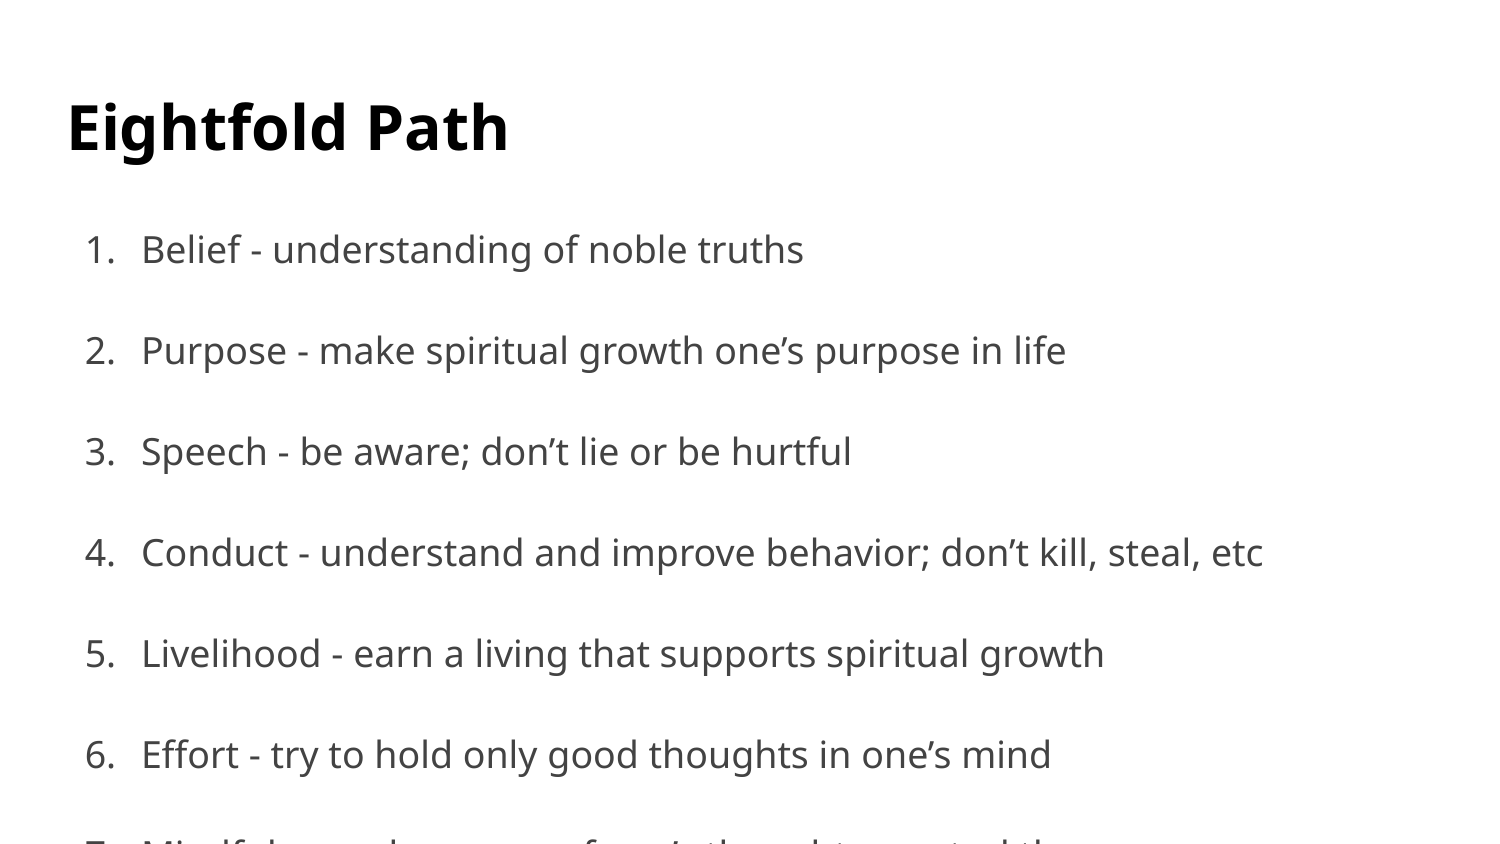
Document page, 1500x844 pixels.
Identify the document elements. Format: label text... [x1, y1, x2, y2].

title Eightfold Path [51, 72, 1449, 176]
list Belief - understanding of noble truths Purpose - make spiritual growth one’s purpose in life Speech - be aware; don’t lie or be hurtful Conduct - understand and improve behavior; don’t kill, steal, etc Livelihood - earn a living that supports spiritual growth Effort - try to hold only good thoughts in one’s mind Mindfulness - be aware of one’s thoughts; control them Meditation - clear the mind to achieve nirvana [51, 189, 1449, 750]
